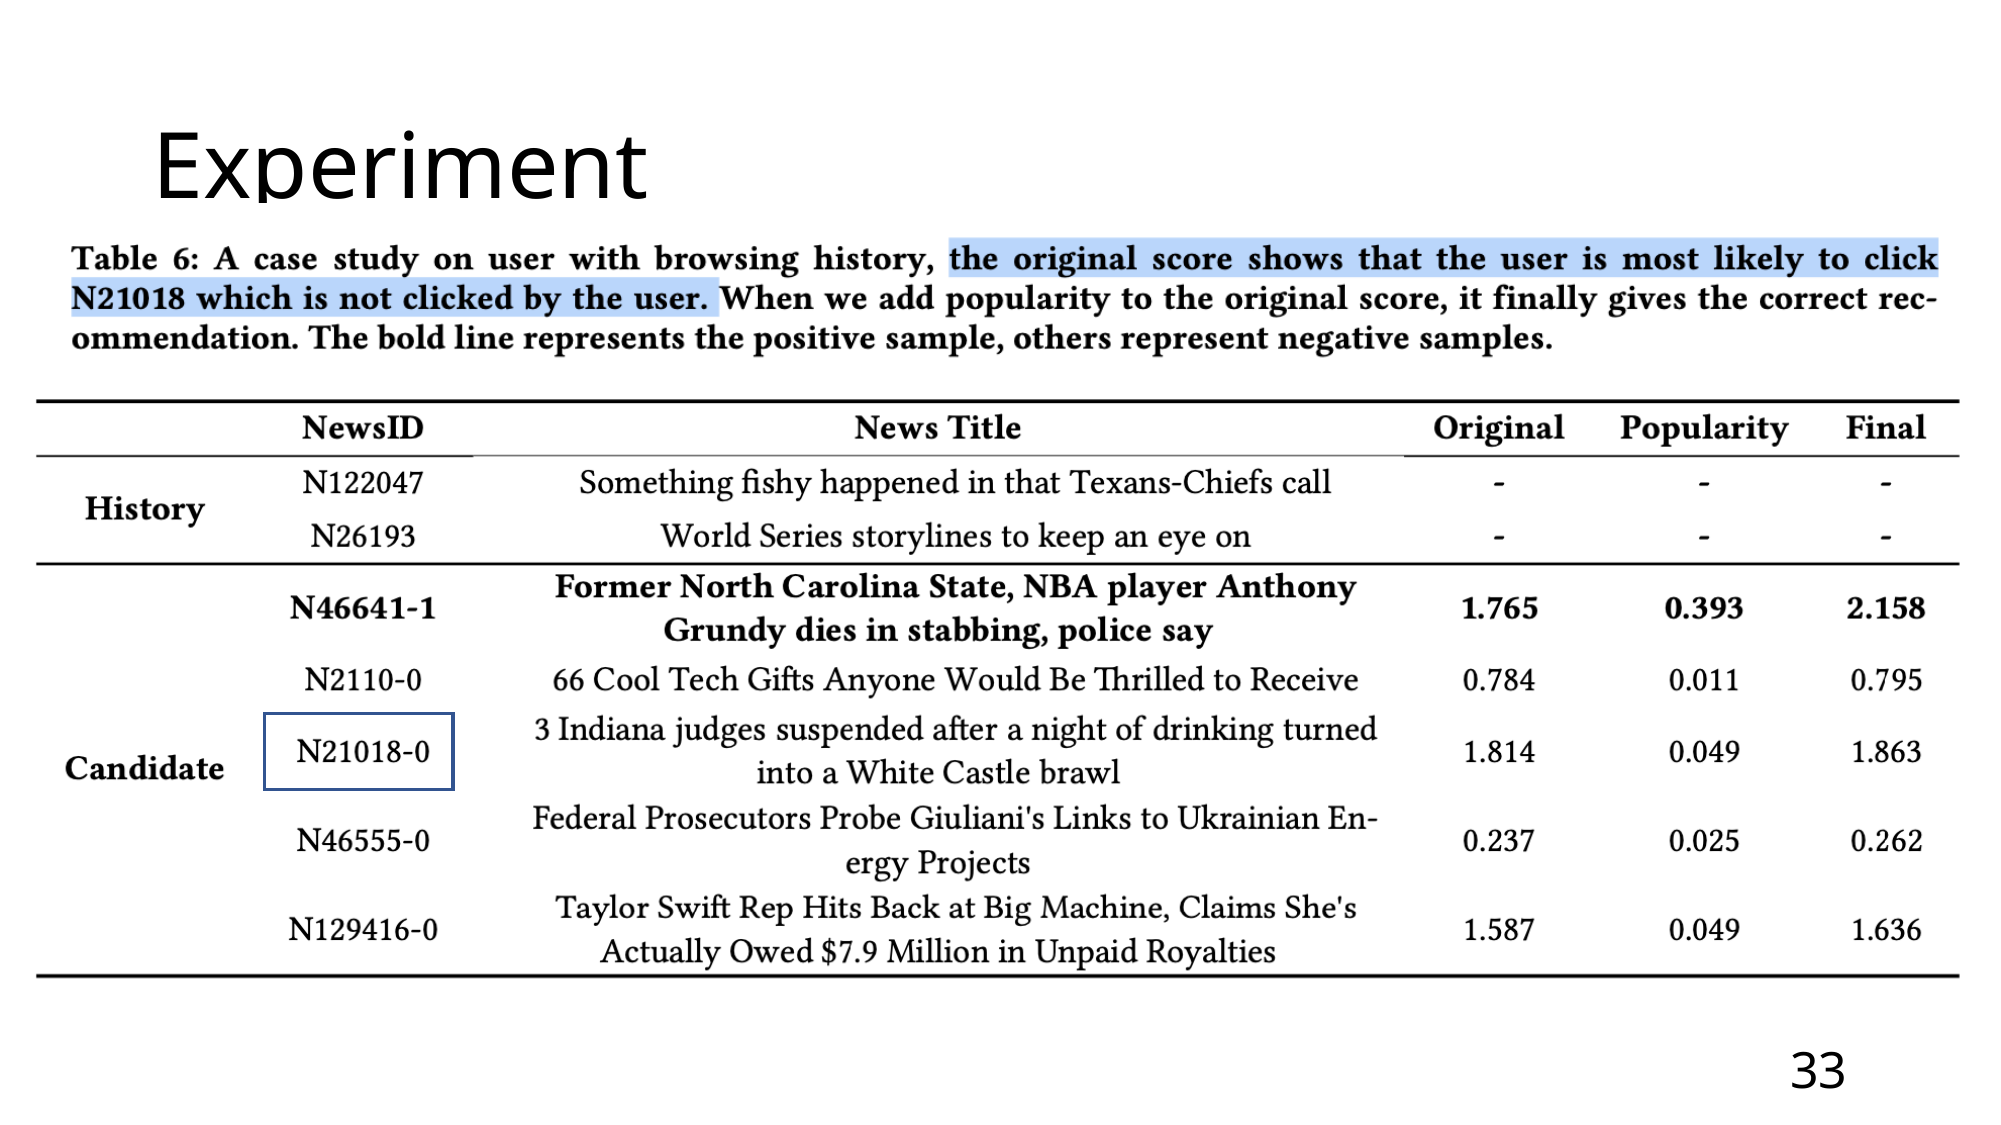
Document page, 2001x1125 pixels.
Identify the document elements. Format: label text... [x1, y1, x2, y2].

picture [0, 203, 2000, 1026]
title Experiment [137, 59, 1863, 203]
slide_number 33 [1412, 1042, 1863, 1103]
